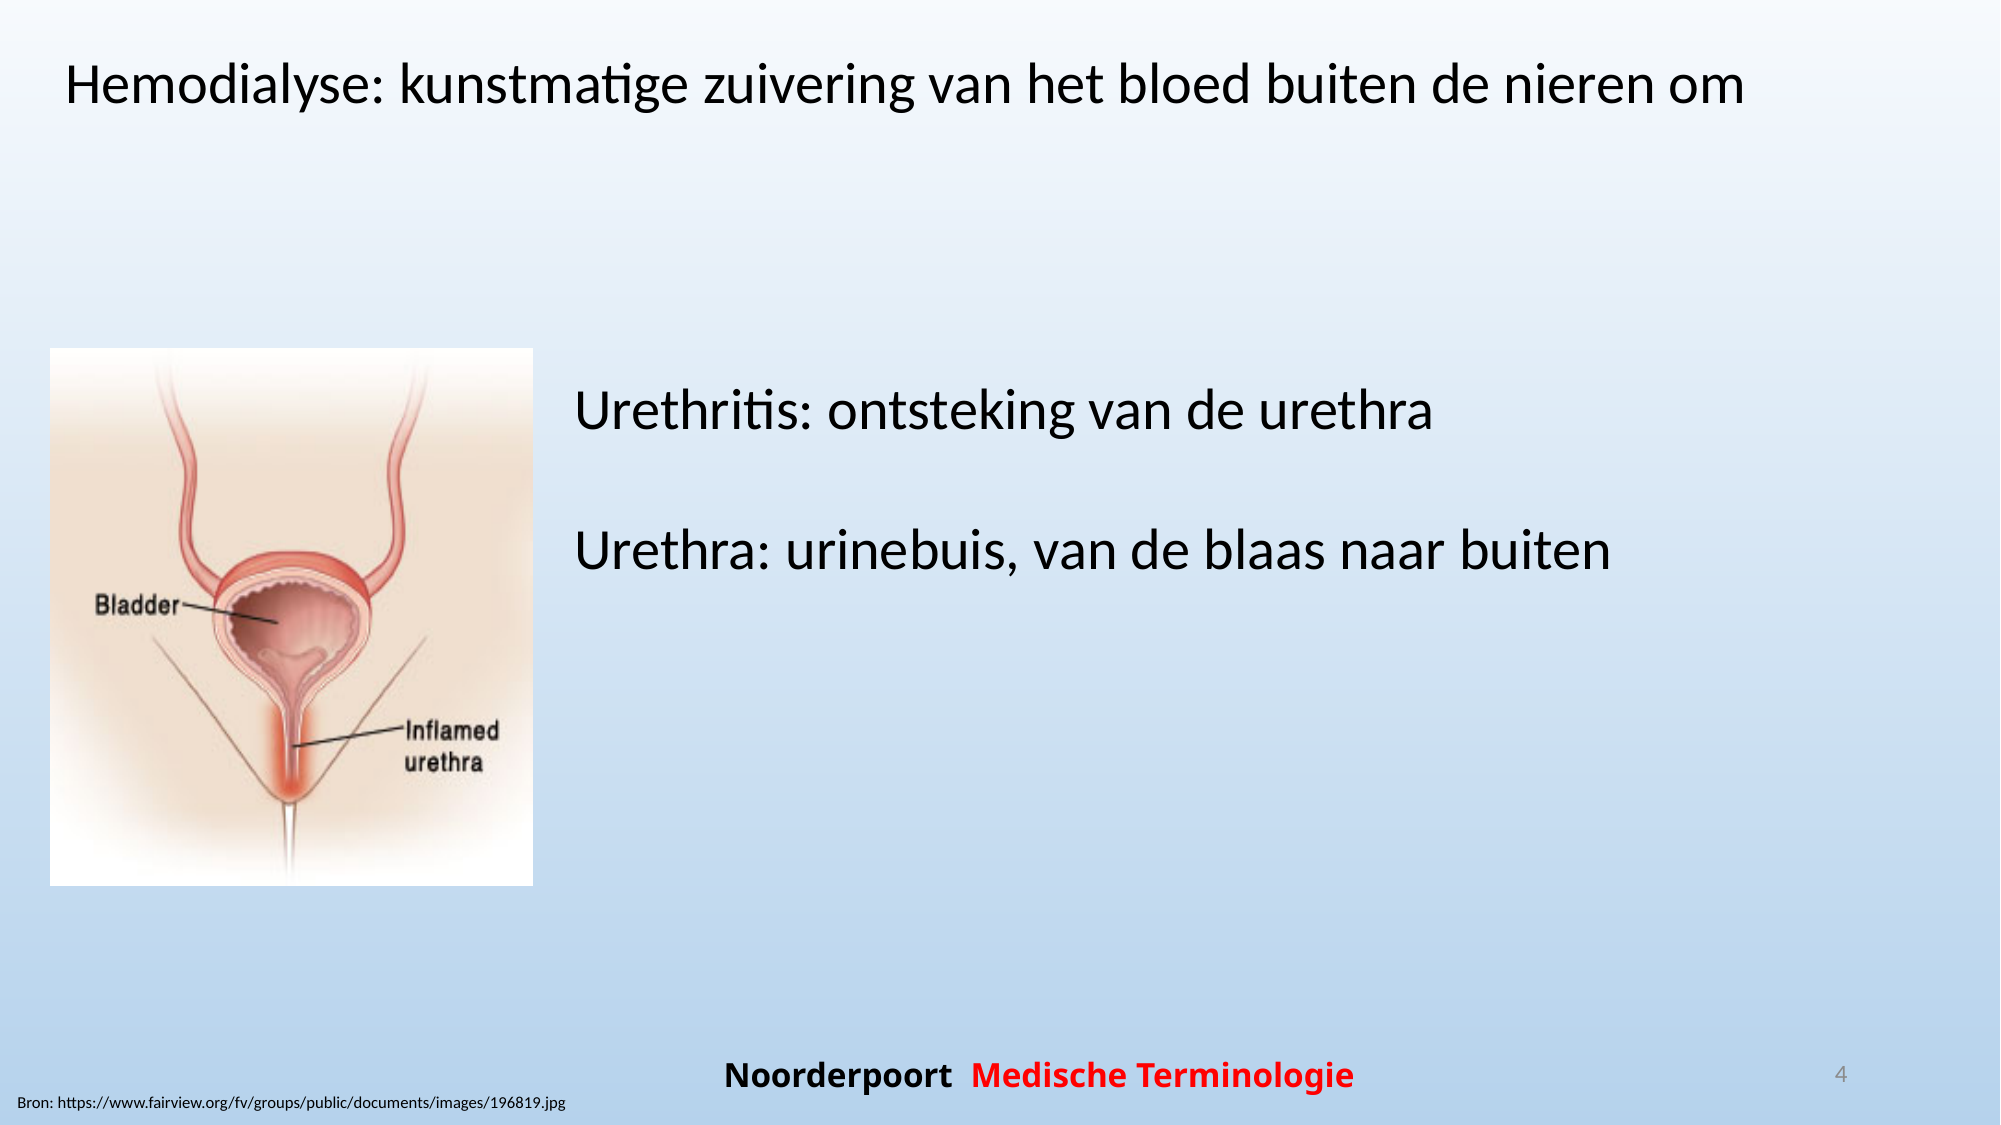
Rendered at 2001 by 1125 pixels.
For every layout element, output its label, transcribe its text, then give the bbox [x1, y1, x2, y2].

text_box Noorderpoort Medische Terminologie [708, 1046, 1406, 1102]
list Hemodialyse: kunstmatige zuivering van het bloed buiten de nieren om [50, 45, 1863, 760]
text_box Urethritis: ontsteking van de urethra Urethra: urinebuis, van de blaas naar buiten [559, 363, 1712, 589]
slide_number 4 [1412, 1042, 1863, 1103]
text_box Bron: https://www.fairview.org/fv/groups/public/documents/images/196819.jpg [2, 1084, 1003, 1120]
picture [50, 348, 533, 886]
